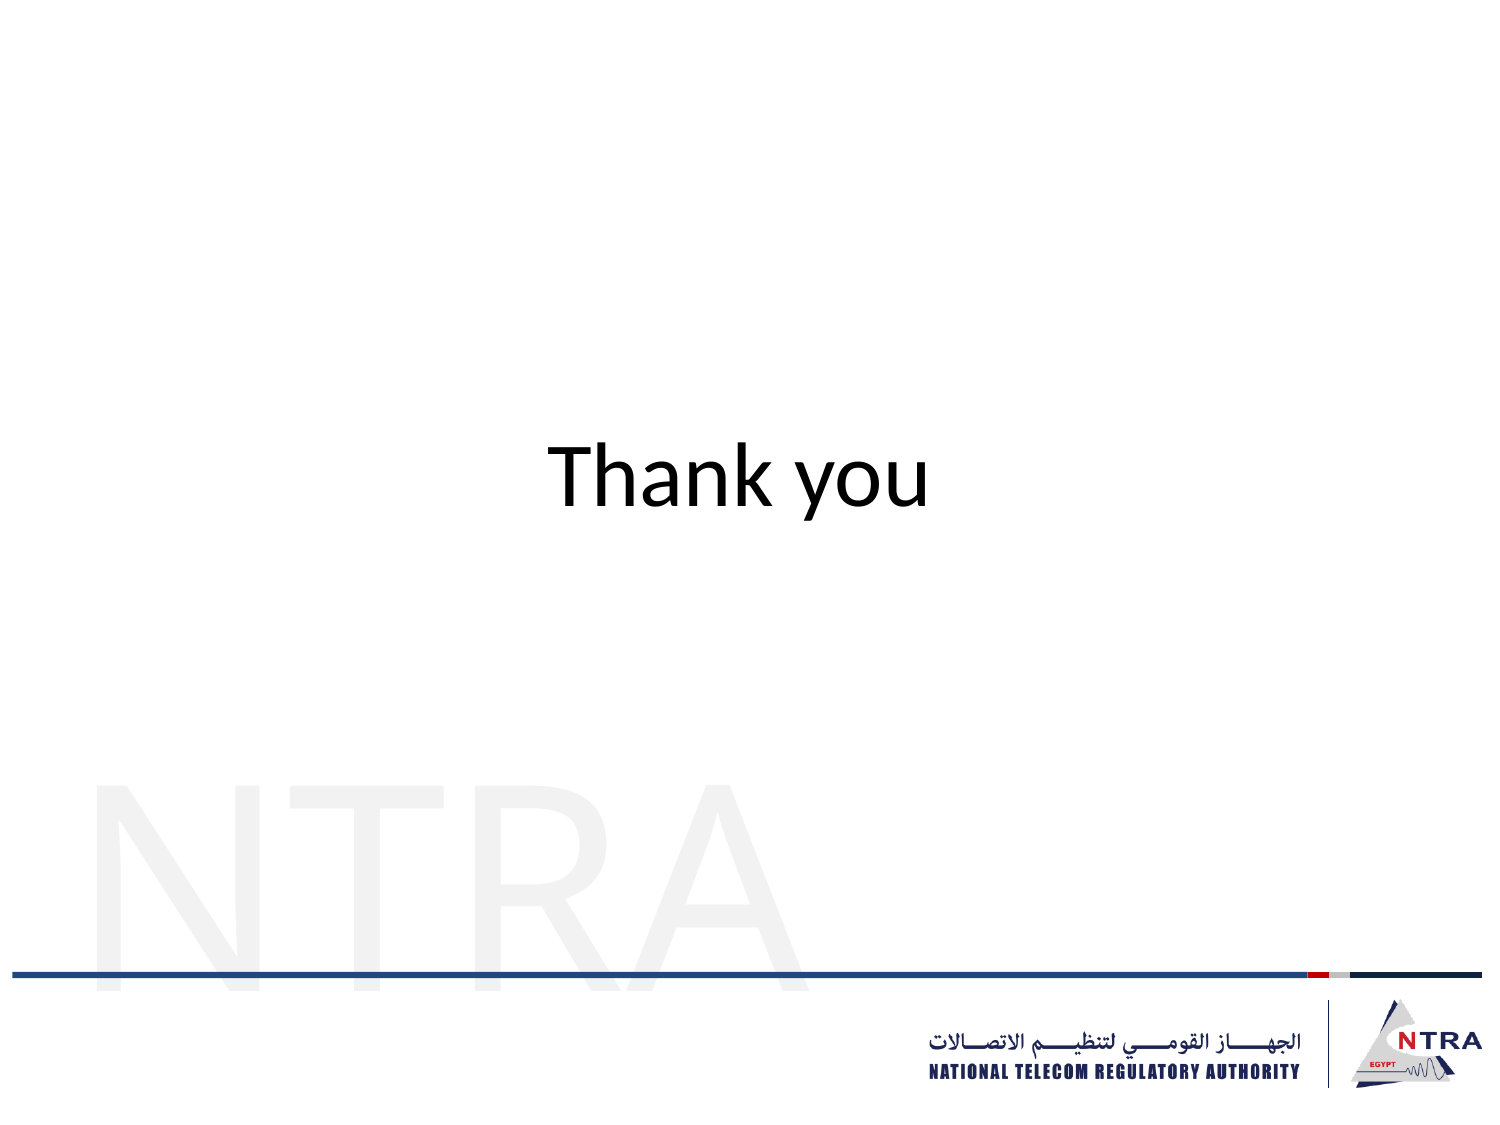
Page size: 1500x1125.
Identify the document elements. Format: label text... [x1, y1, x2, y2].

picture [1350, 999, 1482, 1088]
title Thank you [112, 349, 1388, 591]
picture [929, 999, 1308, 1088]
